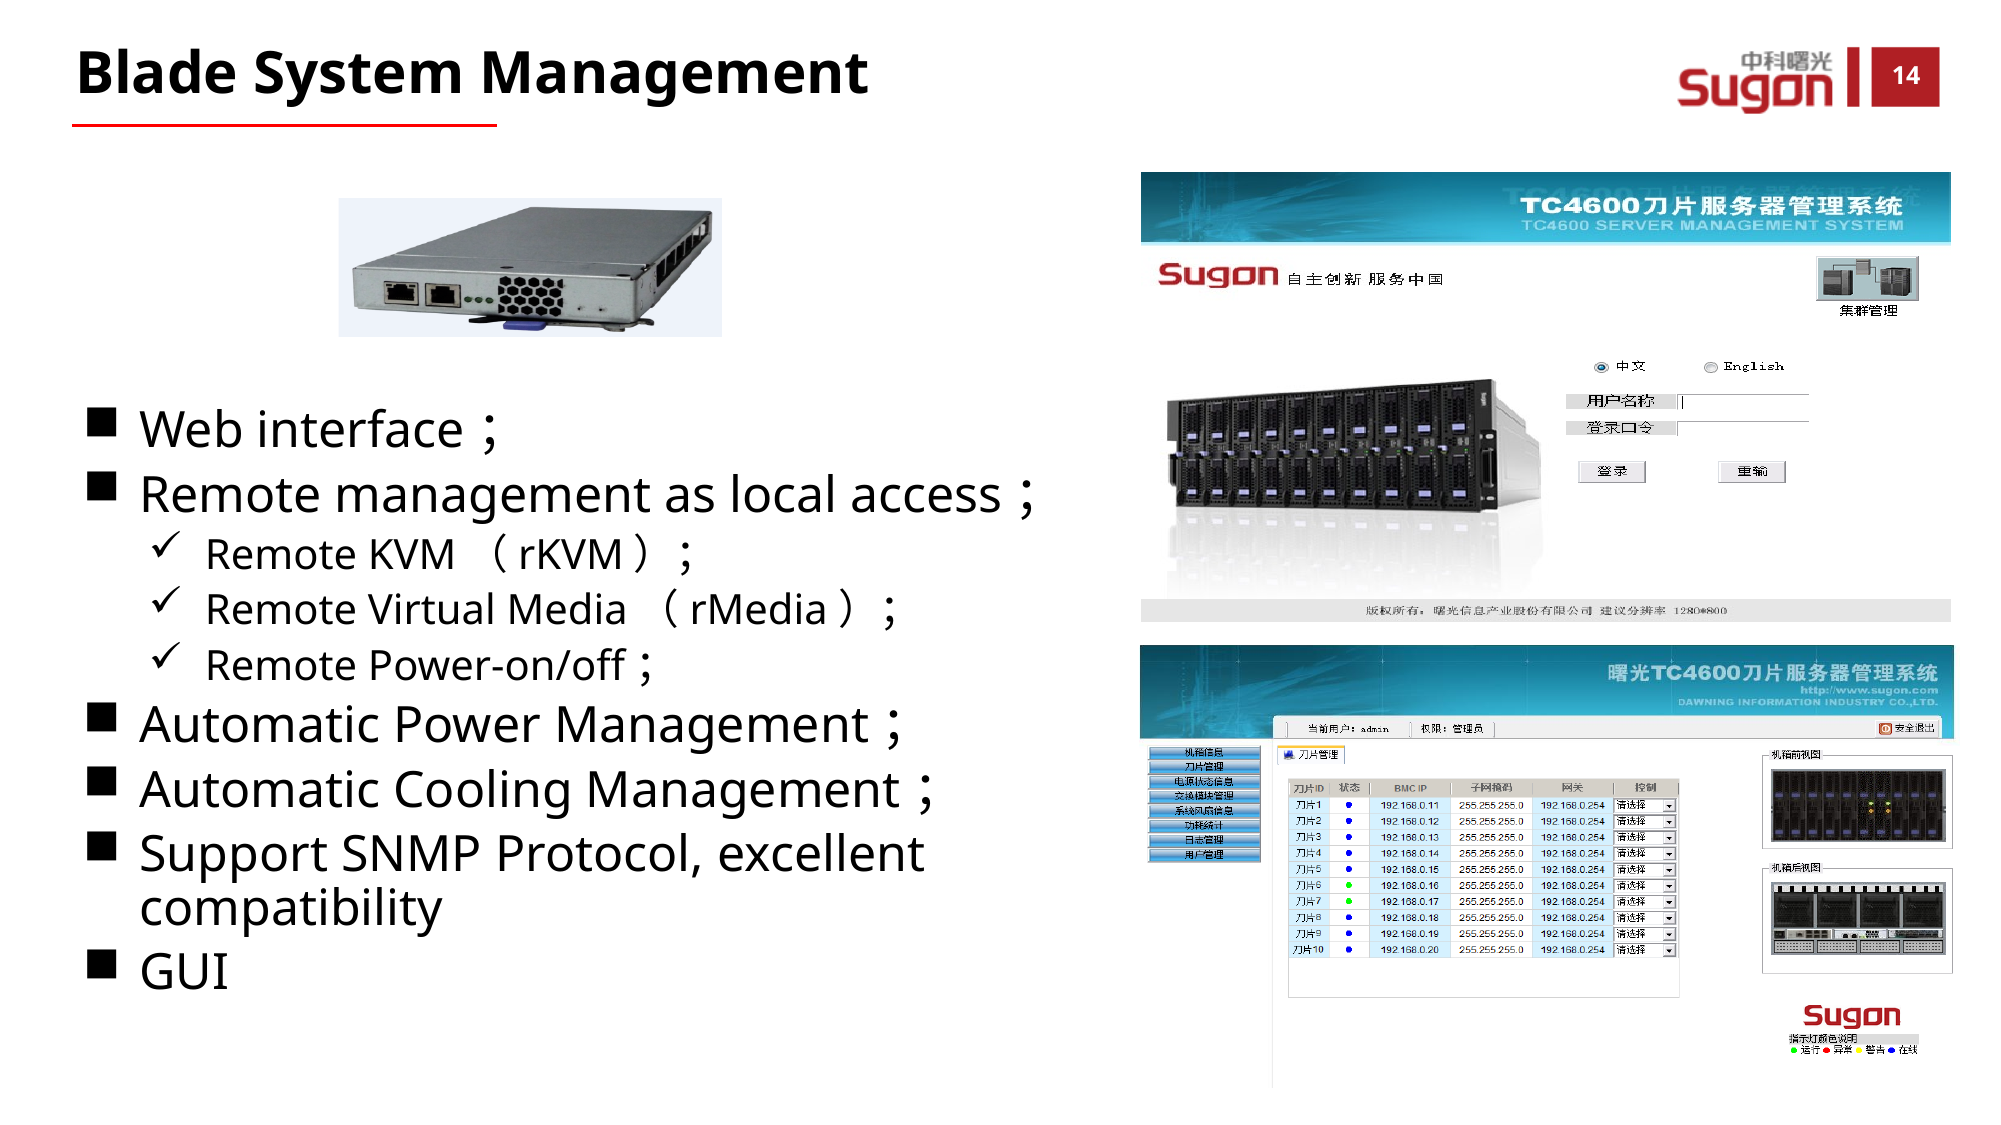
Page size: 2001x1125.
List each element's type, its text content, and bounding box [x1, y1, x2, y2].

picture [1641, 39, 1956, 125]
picture [1139, 645, 1961, 1088]
picture [338, 198, 722, 337]
list Blade System Management [62, 26, 1230, 123]
list Web interface； Remote management as local access； Remote KVM（rKVM）； Remote Virtual Media（rMedia）； Remote Power-on/off； Automatic Power Management； Automatic Cooling Management； Support SNMP Protocol, excellent compatibility GUI [68, 397, 1105, 1065]
picture [1141, 172, 1951, 622]
